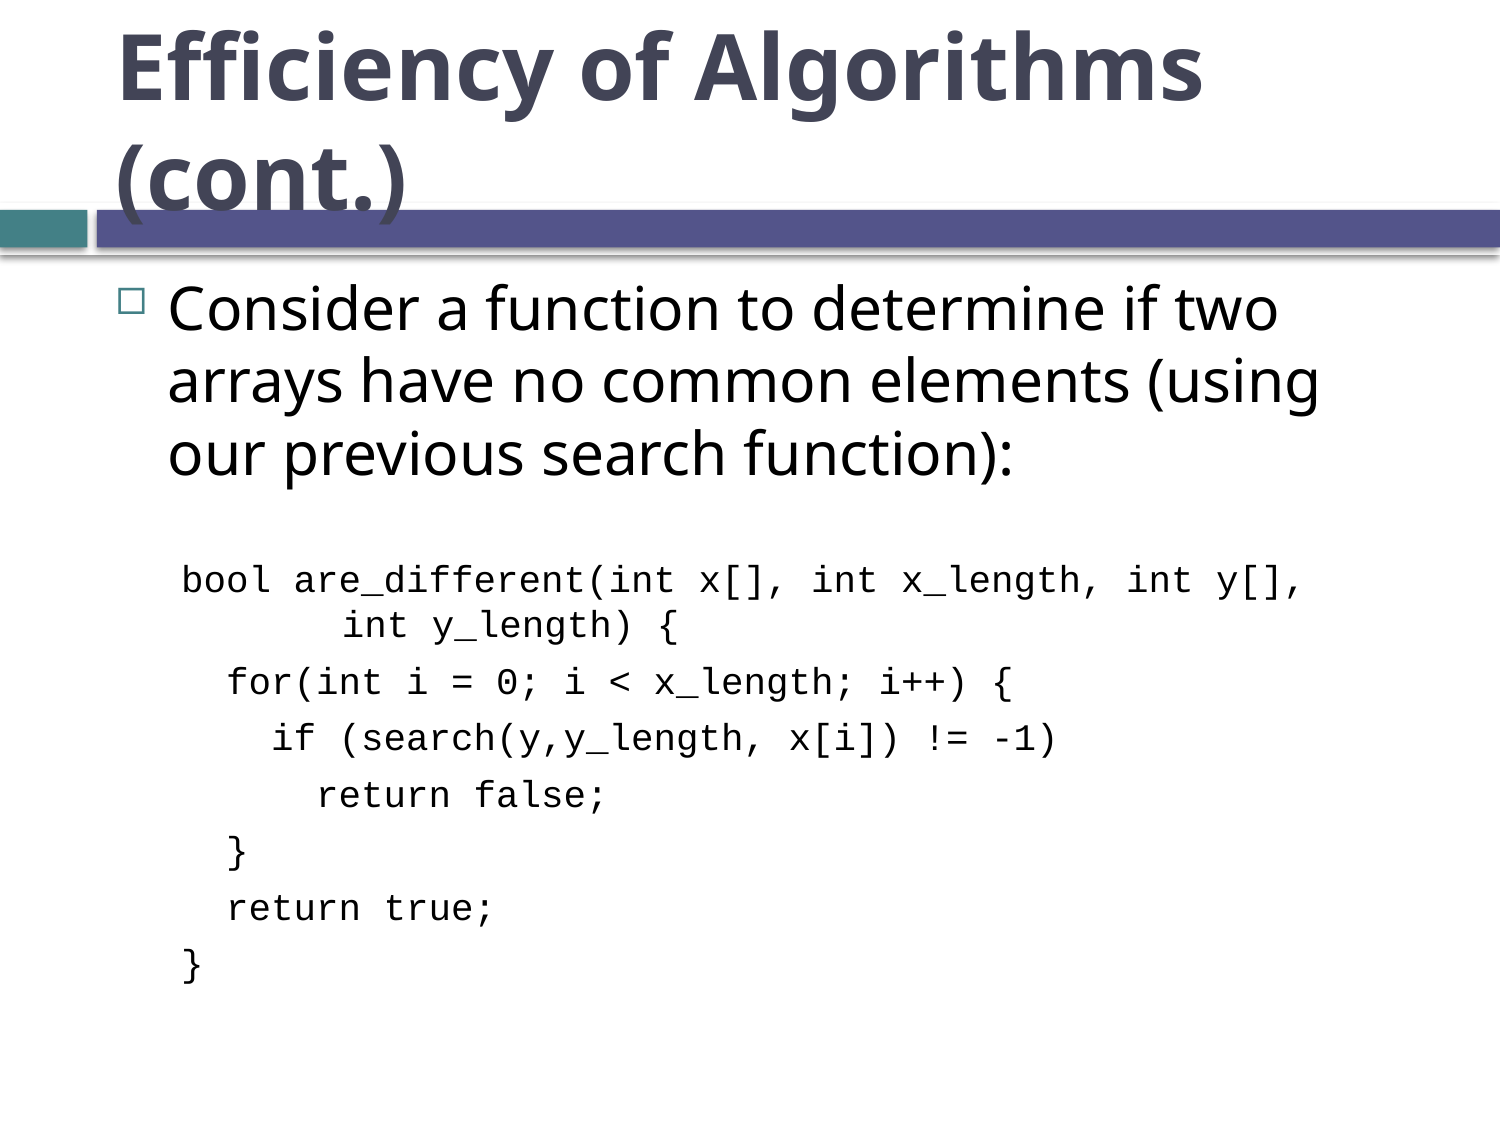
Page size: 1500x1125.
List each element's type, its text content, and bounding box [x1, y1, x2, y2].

list Consider a function to determine if two arrays have no common elements (using our previous search function): bool are_different(int x[], int x_length, int y[], int y_length) { for(int i = 0; i < x_length; i++) { if (search(y,y_length, x[i]) != -1) return false; } return true; } [100, 262, 1439, 1001]
title Efficiency of Algorithms (cont.) [100, 37, 1439, 201]
